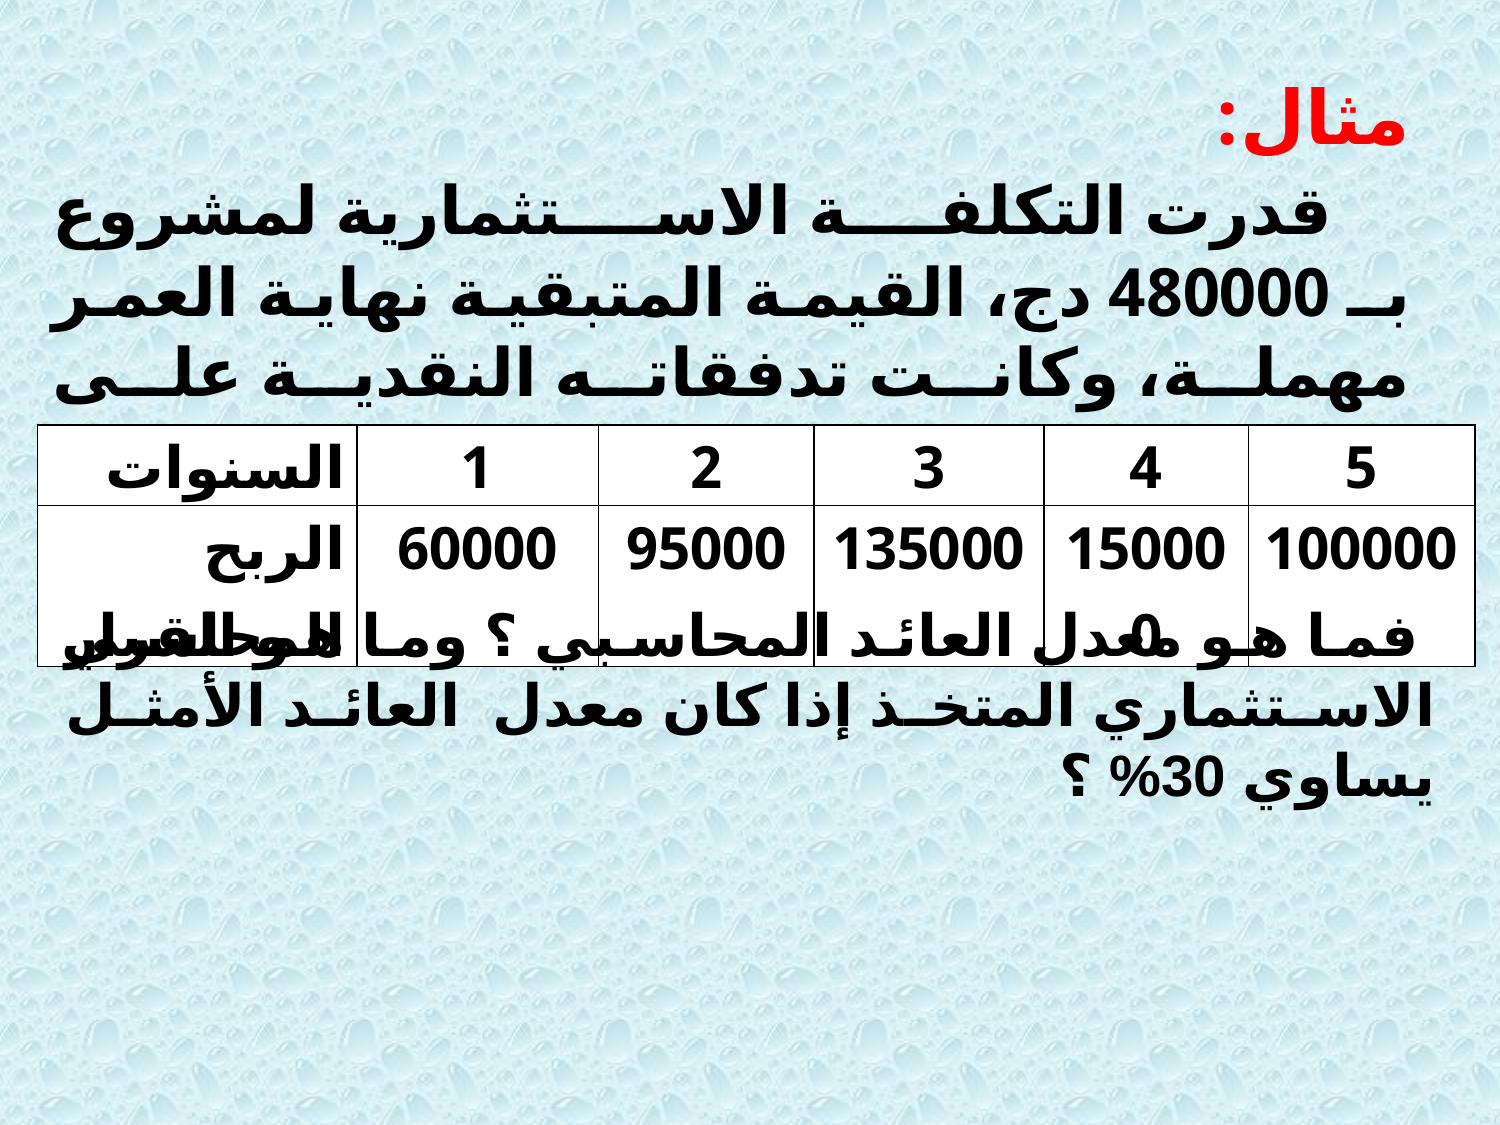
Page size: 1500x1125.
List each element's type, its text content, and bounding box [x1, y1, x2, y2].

table_cell 60000 [358, 506, 598, 590]
table_cell 135000 [815, 506, 1043, 590]
table_cell 100000 [1249, 506, 1474, 666]
table_header السنوات [38, 426, 356, 505]
table_header 1 [358, 426, 598, 505]
table_header 2 [599, 426, 813, 505]
table_cell 150000 [1045, 506, 1248, 590]
table_cell الربح المحاسبي [38, 506, 356, 666]
table_header 5 [1249, 426, 1474, 505]
text_box [0, 0, 1500, 1125]
text_box مثال: قدرت التكلفة الاستثمارية لمشروع بـ 480000 دج، القيمة المتبقية نهاية العمر مهملة، وكانت تدفقاته النقدية على مدى 5 سنوات، وفق الجدول التالي: [37, 62, 1425, 424]
table_header 3 [815, 426, 1043, 505]
text_box فما هو معدل العائد المحاسبي ؟ وما هو القرار الاستثماري المتخذ إذا كان معدل العائد الأمثل يساوي 30% ؟ [50, 590, 1450, 816]
table_cell 95000 [599, 506, 813, 590]
table_header 4 [1045, 426, 1248, 505]
